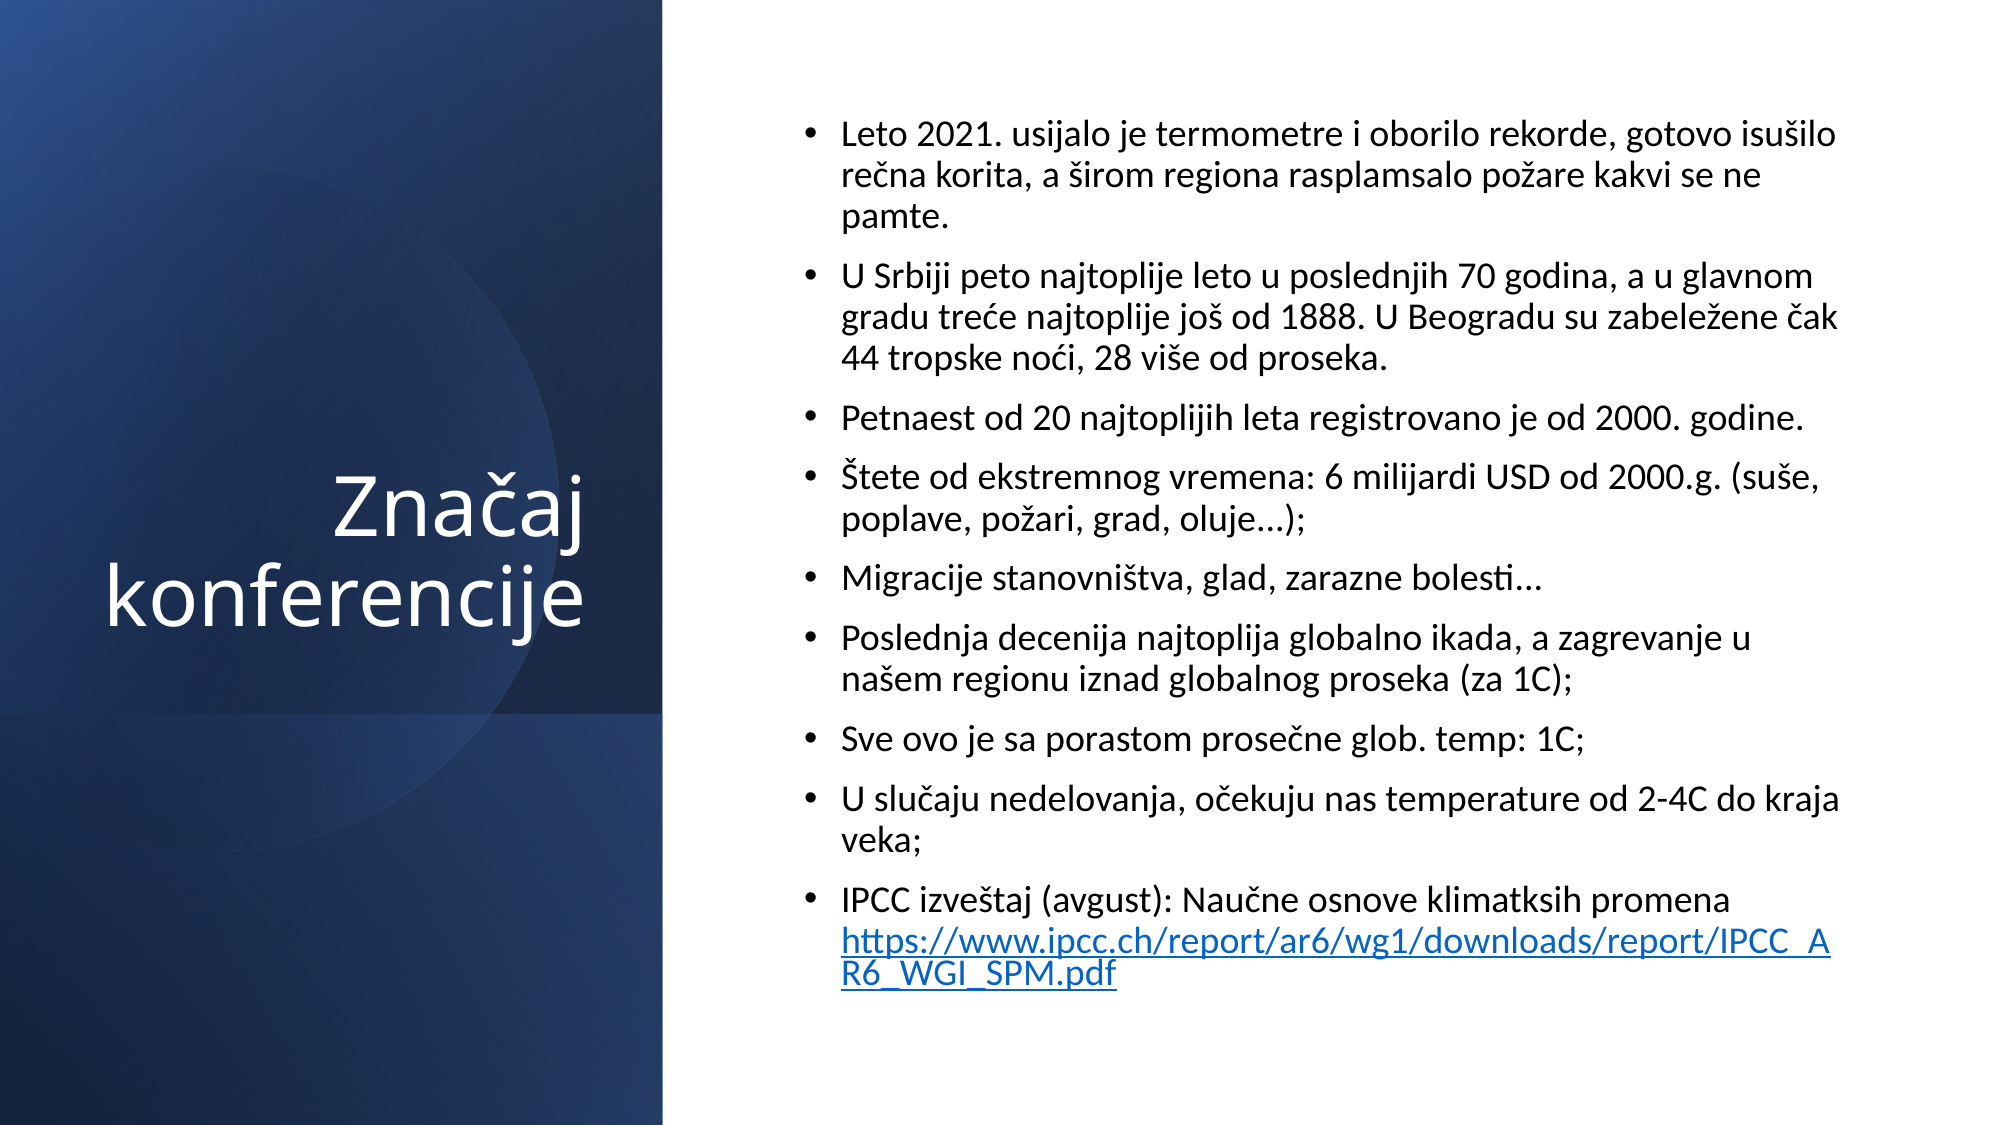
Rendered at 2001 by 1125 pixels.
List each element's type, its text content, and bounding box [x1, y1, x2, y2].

title Značaj konferencije [76, 96, 602, 652]
list Leto 2021. usijalo je termometre i oborilo rekorde, gotovo isušilo rečna korita, a širom regiona rasplamsalo požare kakvi se ne pamte. U Srbiji peto najtoplije leto u poslednjih 70 godina, a u glavnom gradu treće najtoplije još od 1888. U Beogradu su zabeležene čak 44 tropske noći, 28 više od proseka. Petnaest od 20 najtoplijih leta registrovano je od 2000. godine. Štete od ekstremnog vremena: 6 milijardi USD od 2000.g. (suše, poplave, požari, grad, oluje...); Migracije stanovništva, glad, zarazne bolesti... Poslednja decenija najtoplija globalno ikada, a zagrevanje u našem regionu iznad globalnog proseka (za 1C); Sve ovo je sa porastom prosečne glob. temp: 1C; U slučaju nedelovanja, očekuju nas temperature od 2-4C do kraja veka; IPCC izveštaj (avgust): Naučne osnove klimatksih promena https://www.ipcc.ch/report/ar6/wg1/downloads/report/IPCC_AR6_WGI_SPM.pdf [789, 106, 1865, 1017]
text_box [0, 0, 663, 1124]
text_box [663, 0, 2000, 1125]
